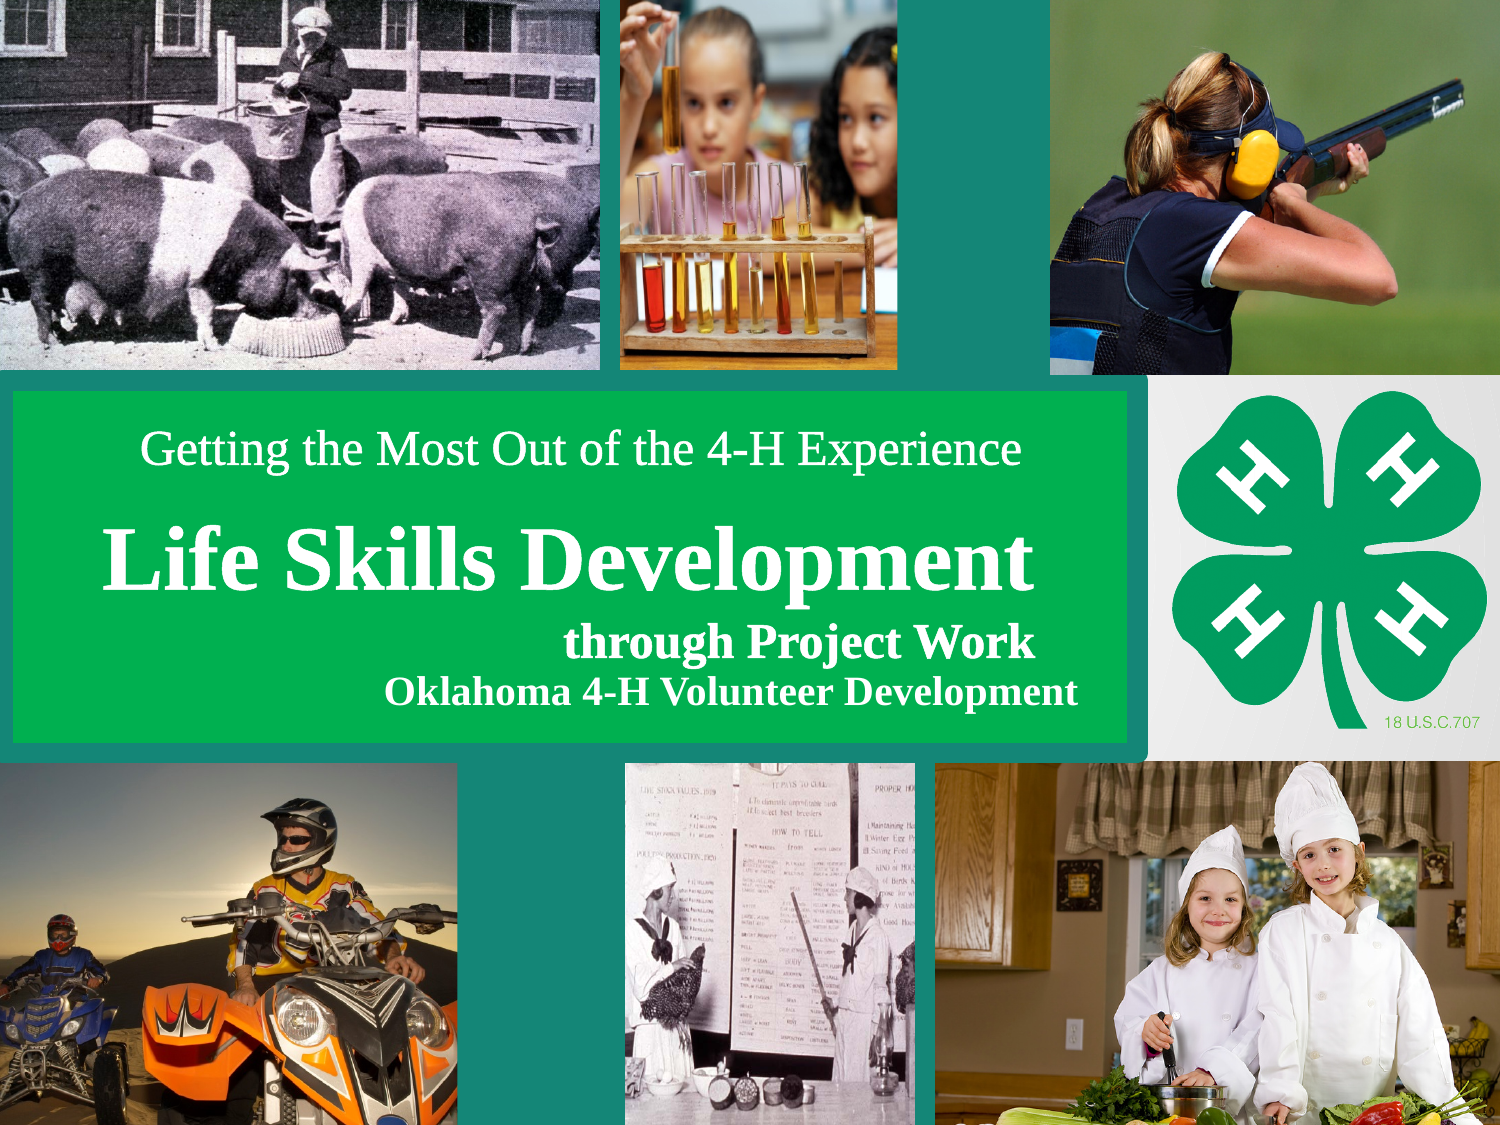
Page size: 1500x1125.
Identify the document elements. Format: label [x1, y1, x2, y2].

text_box [0, 0, 1500, 1125]
